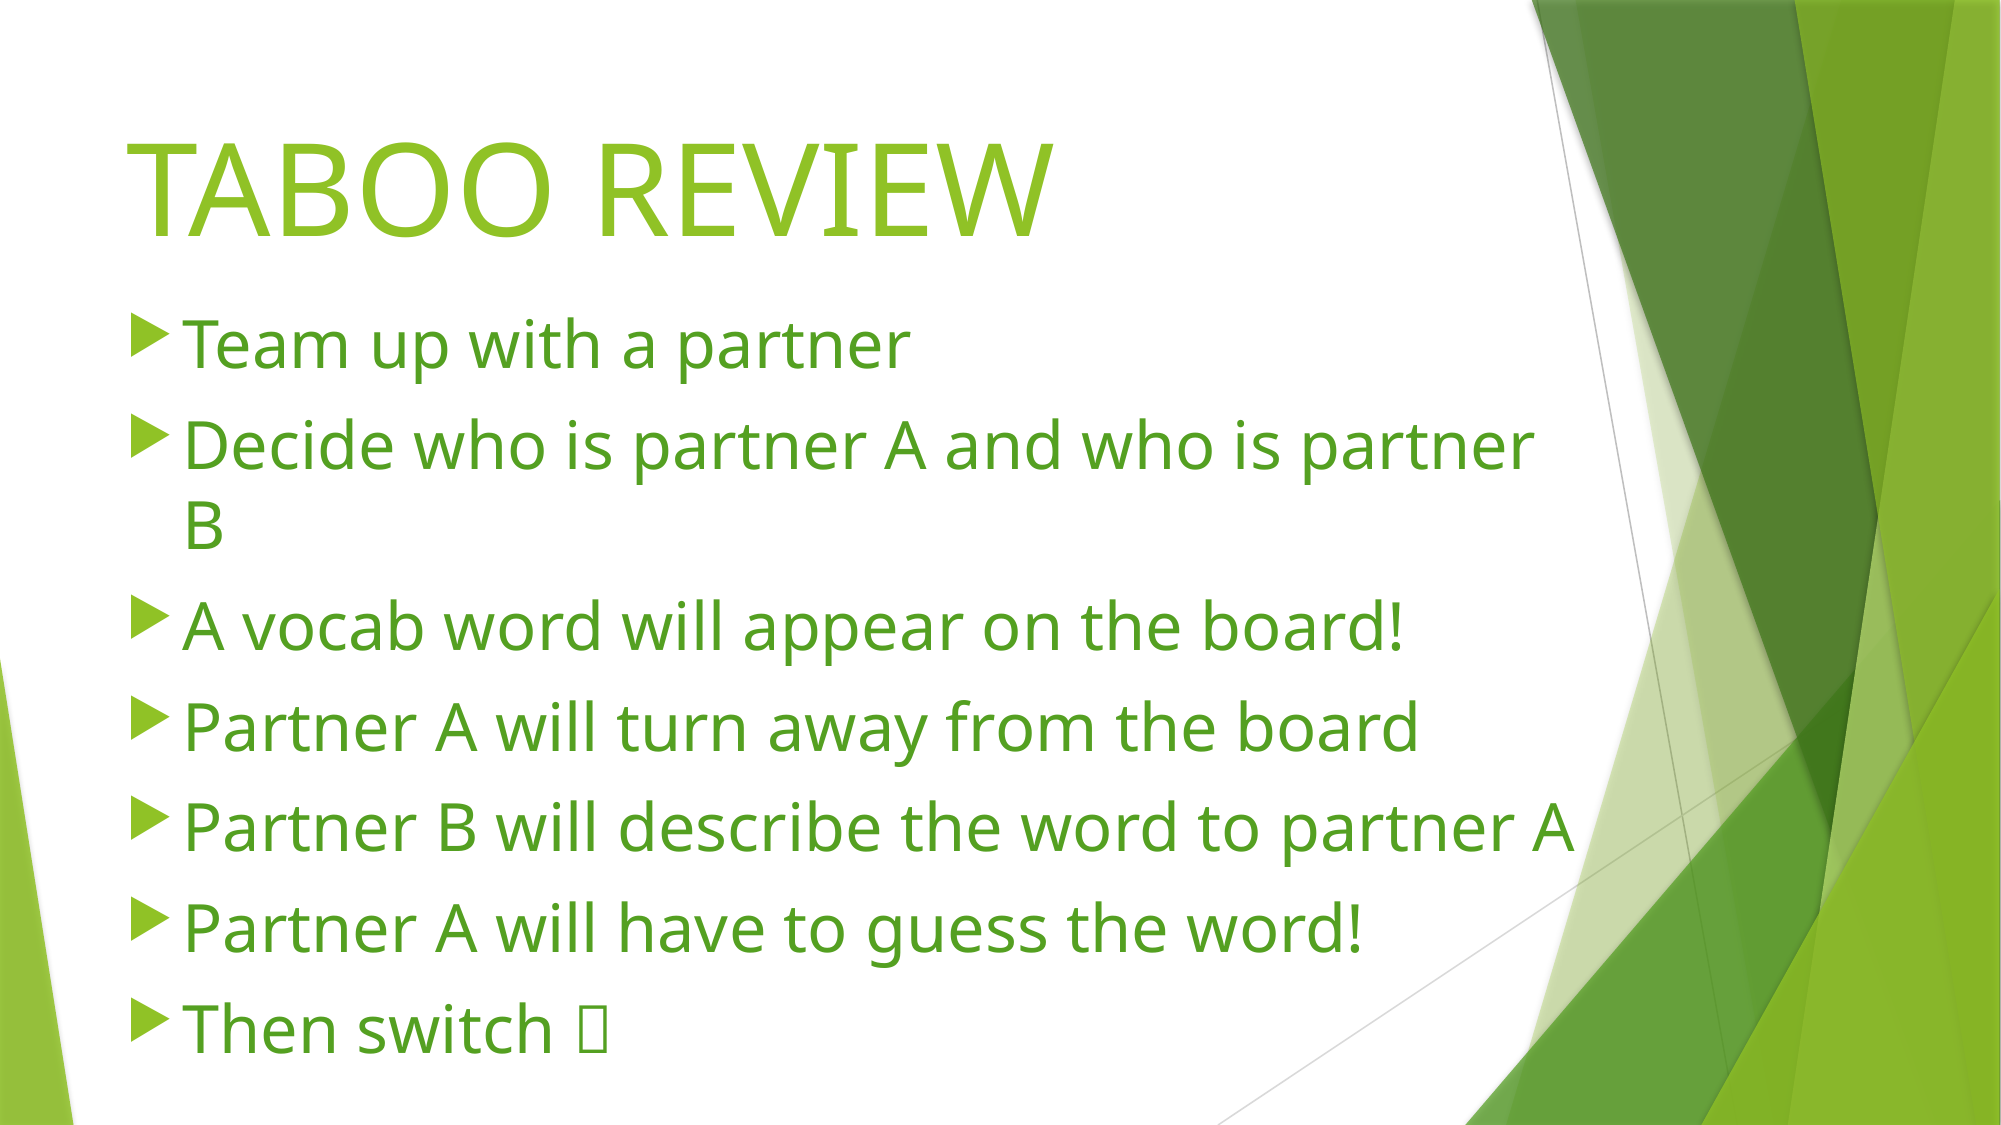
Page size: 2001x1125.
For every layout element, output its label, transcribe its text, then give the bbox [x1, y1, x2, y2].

list Team up with a partner Decide who is partner A and who is partner B A vocab word will appear on the board! Partner A will turn away from the board Partner B will describe the word to partner A Partner A will have to guess the word! Then switch  [111, 294, 1606, 992]
title TABOO REVIEW [111, 99, 1522, 294]
